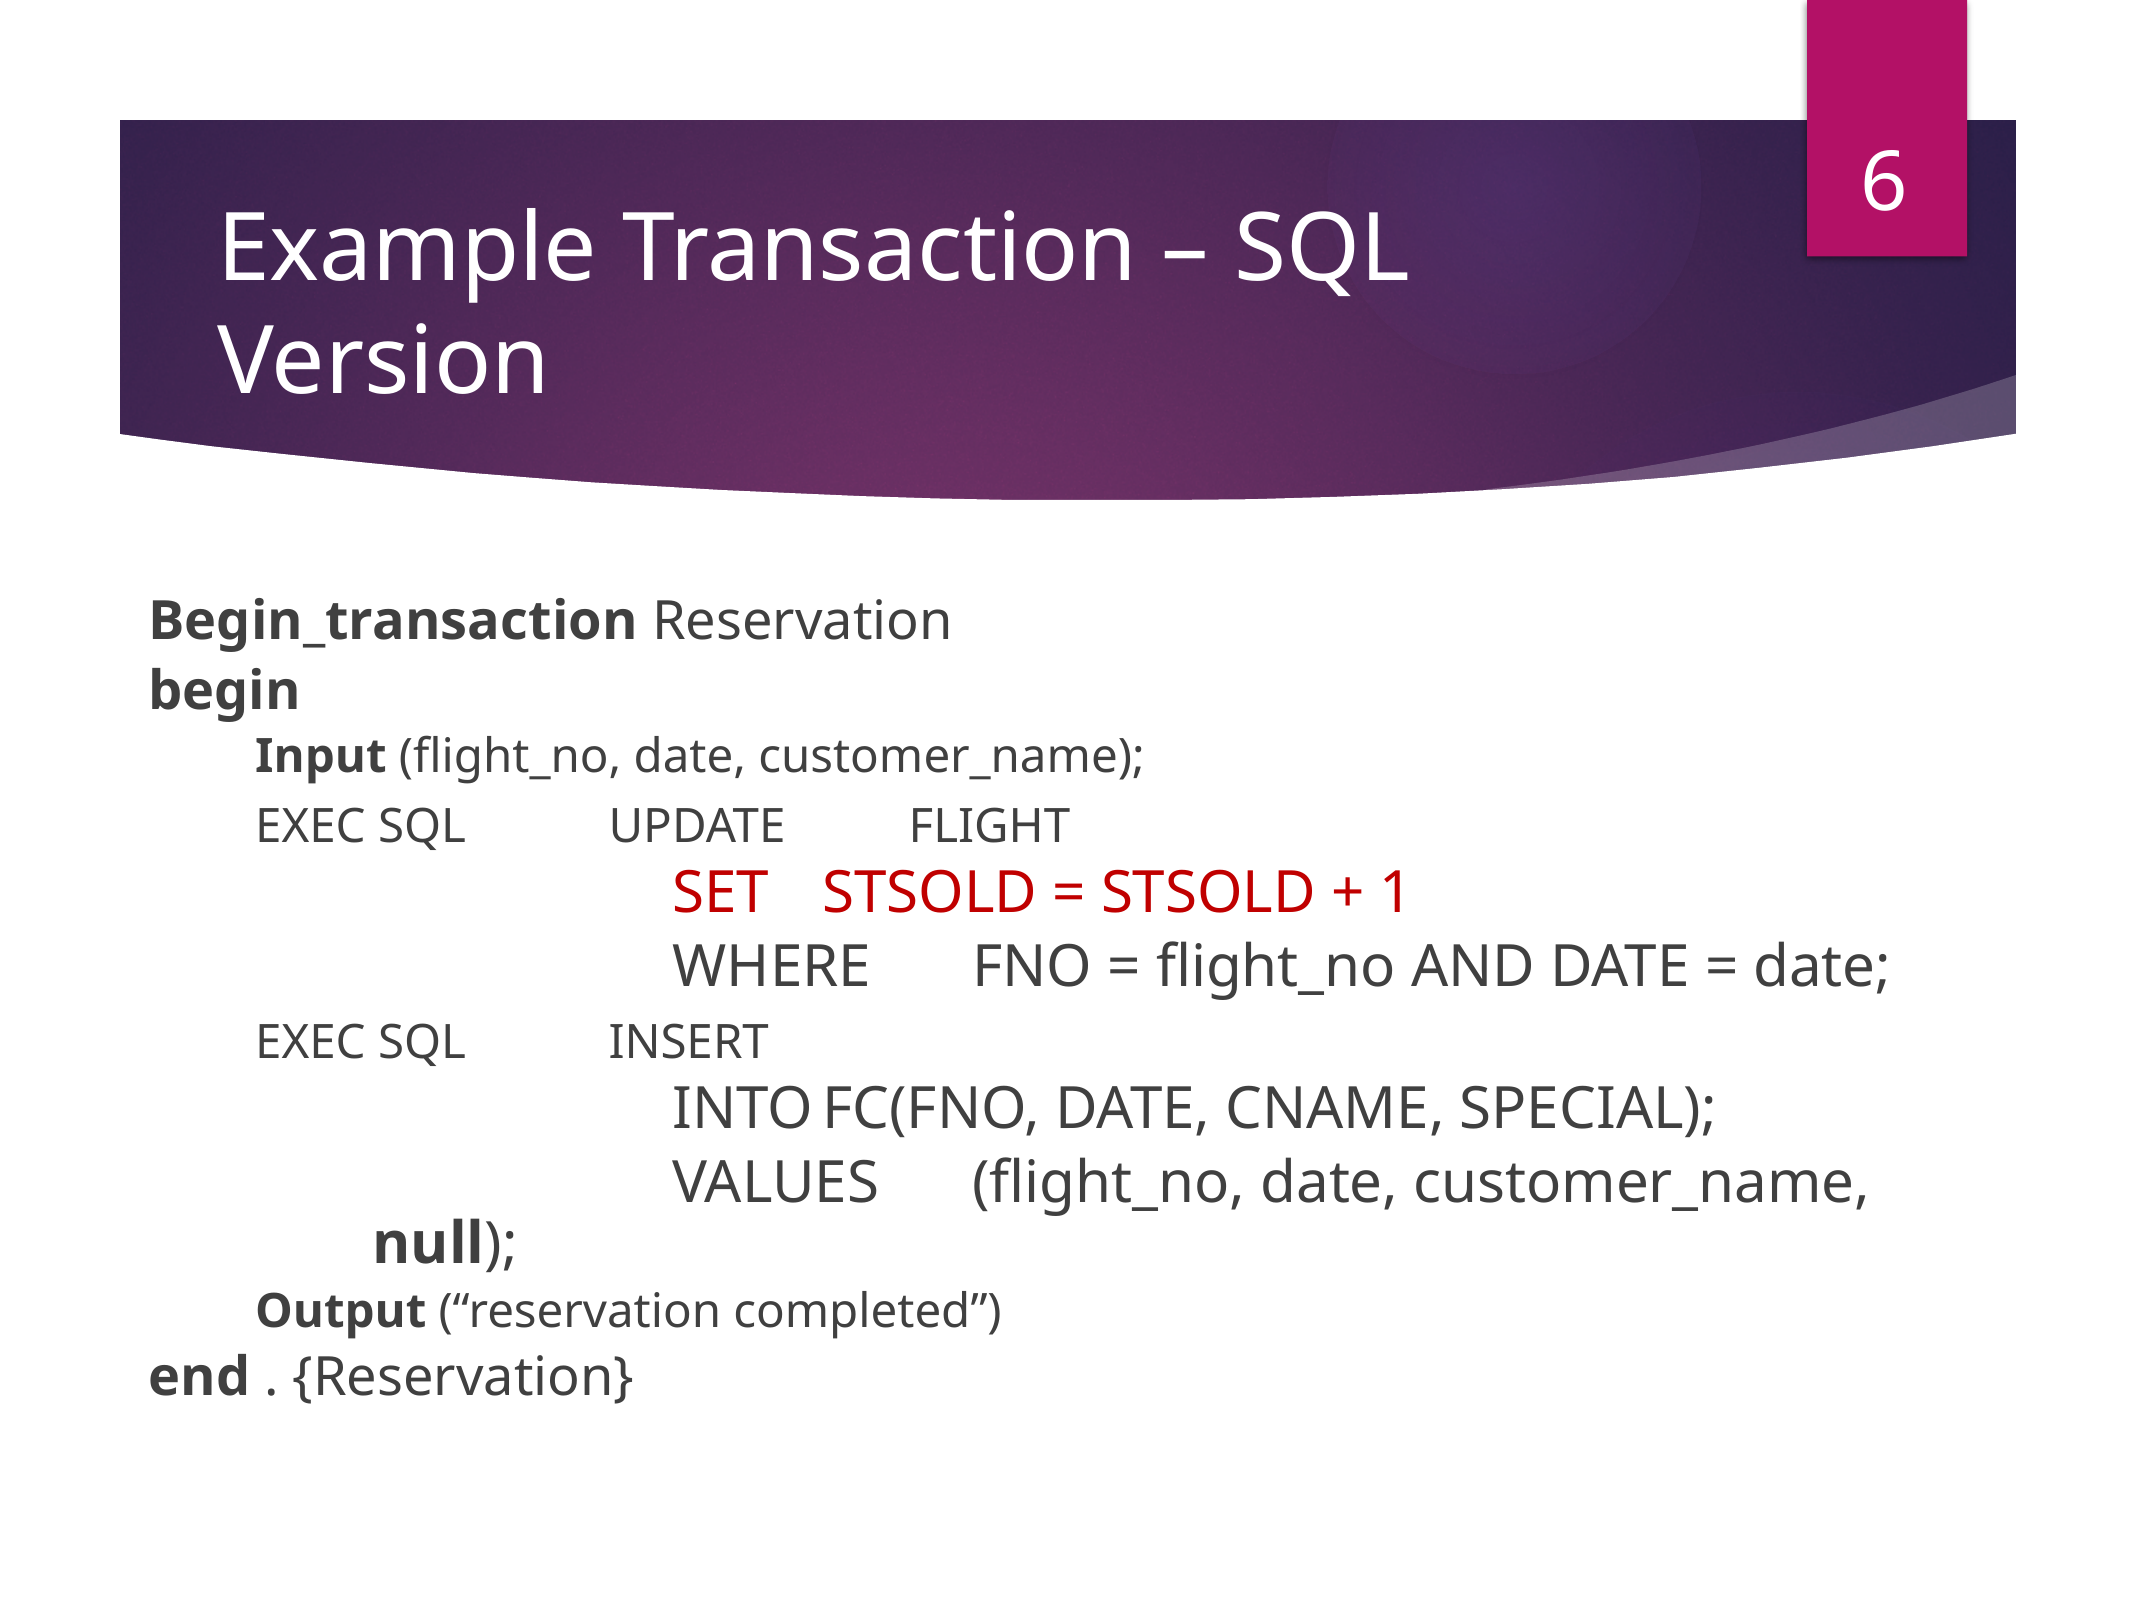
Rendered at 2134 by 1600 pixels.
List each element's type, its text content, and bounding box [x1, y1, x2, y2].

list Begin_transaction Reservation begin Input (flight_no, date, customer_name); EXEC SQL UPDATE FLIGHT SET STSOLD = STSOLD + 1 WHERE FNO = flight_no AND DATE = date; EXEC SQL INSERT INTO FC(FNO, DATE, CNAME, SPECIAL); VALUES (flight_no, date, customer_name, null); Output (“reservation completed”) end . {Reservation} [133, 587, 2045, 1512]
slide_number 6 [1791, 68, 1976, 249]
title Example Transaction – SQL Version [202, 216, 1683, 382]
